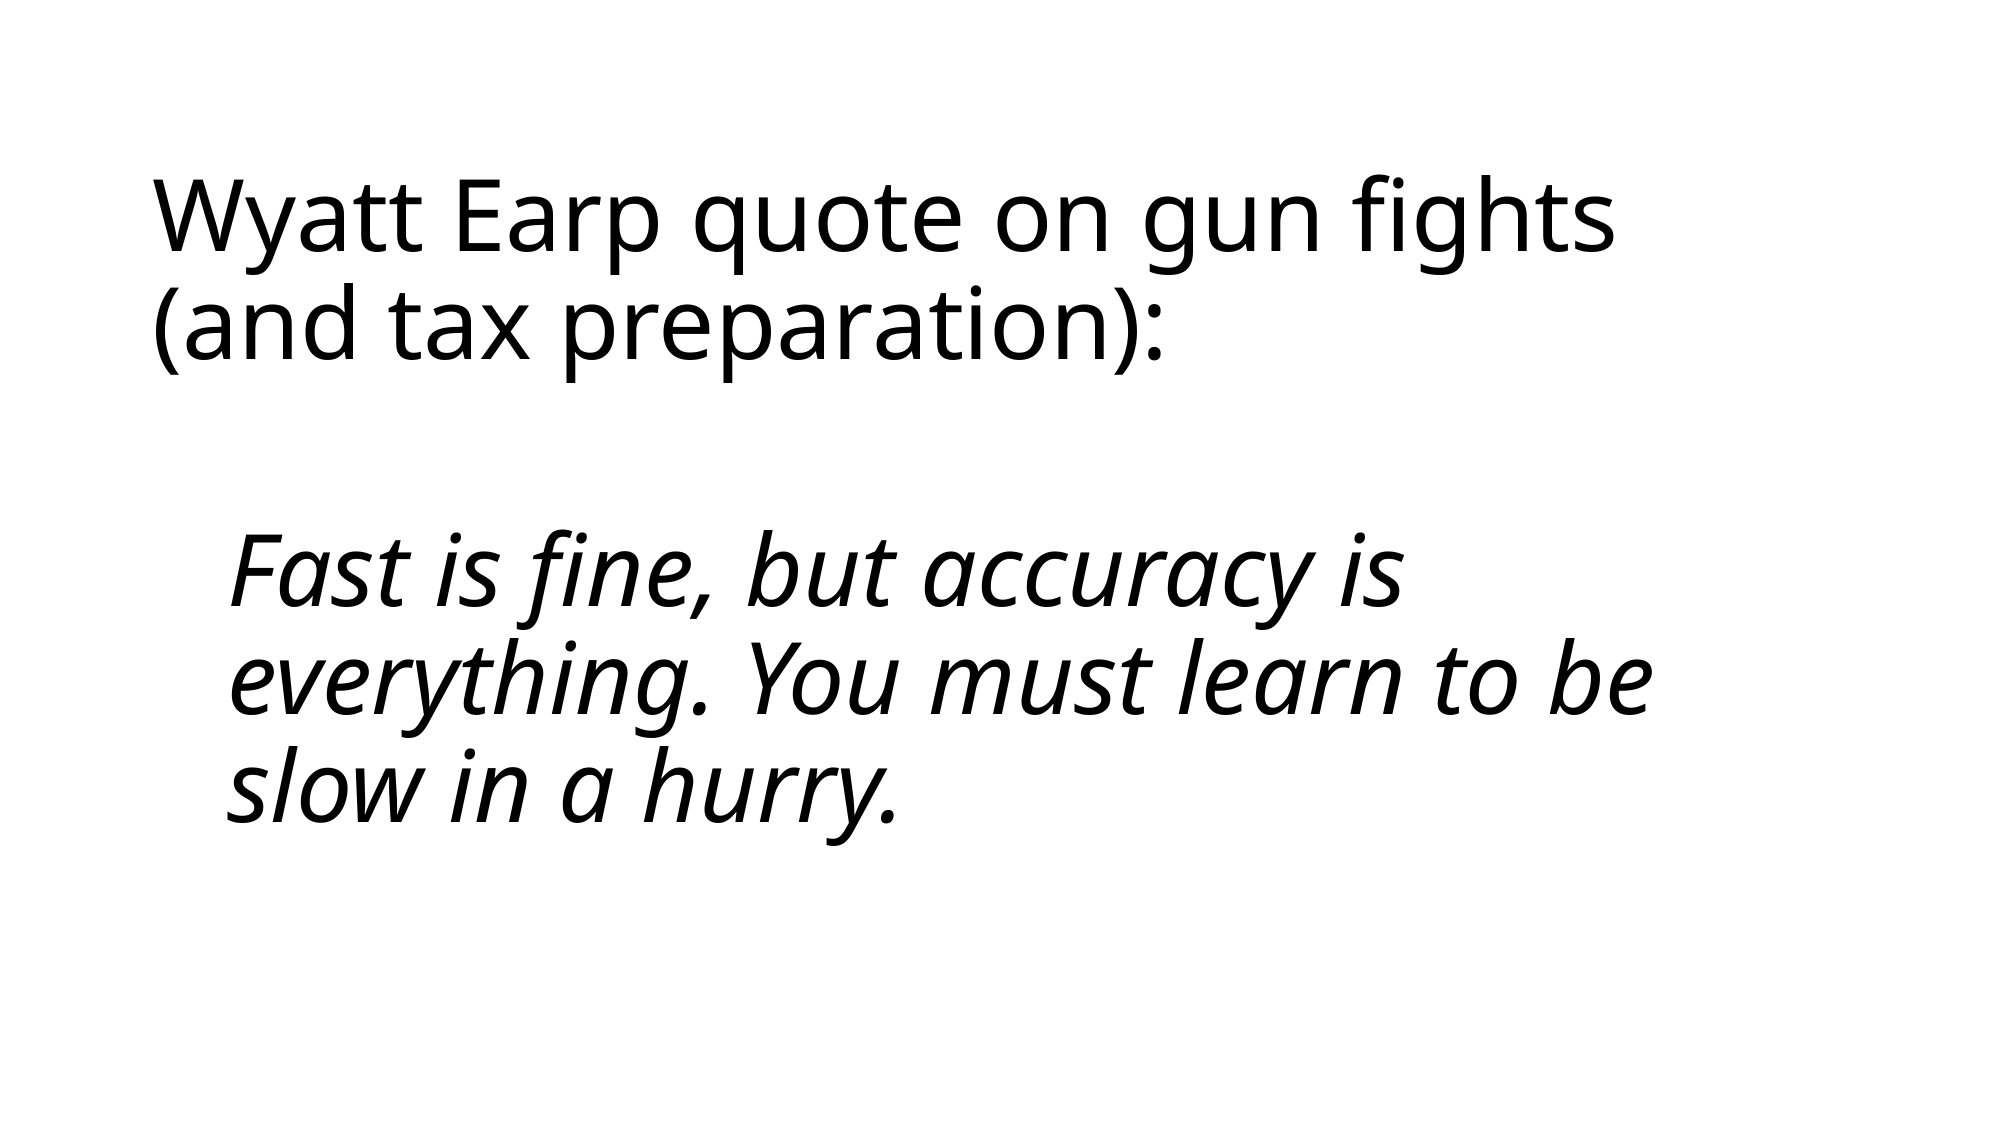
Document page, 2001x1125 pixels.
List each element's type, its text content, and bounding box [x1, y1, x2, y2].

list Wyatt Earp quote on gun fights (and tax preparation): Fast is fine, but accuracy is everything. You must learn to be slow in a hurry. [137, 157, 1863, 1014]
